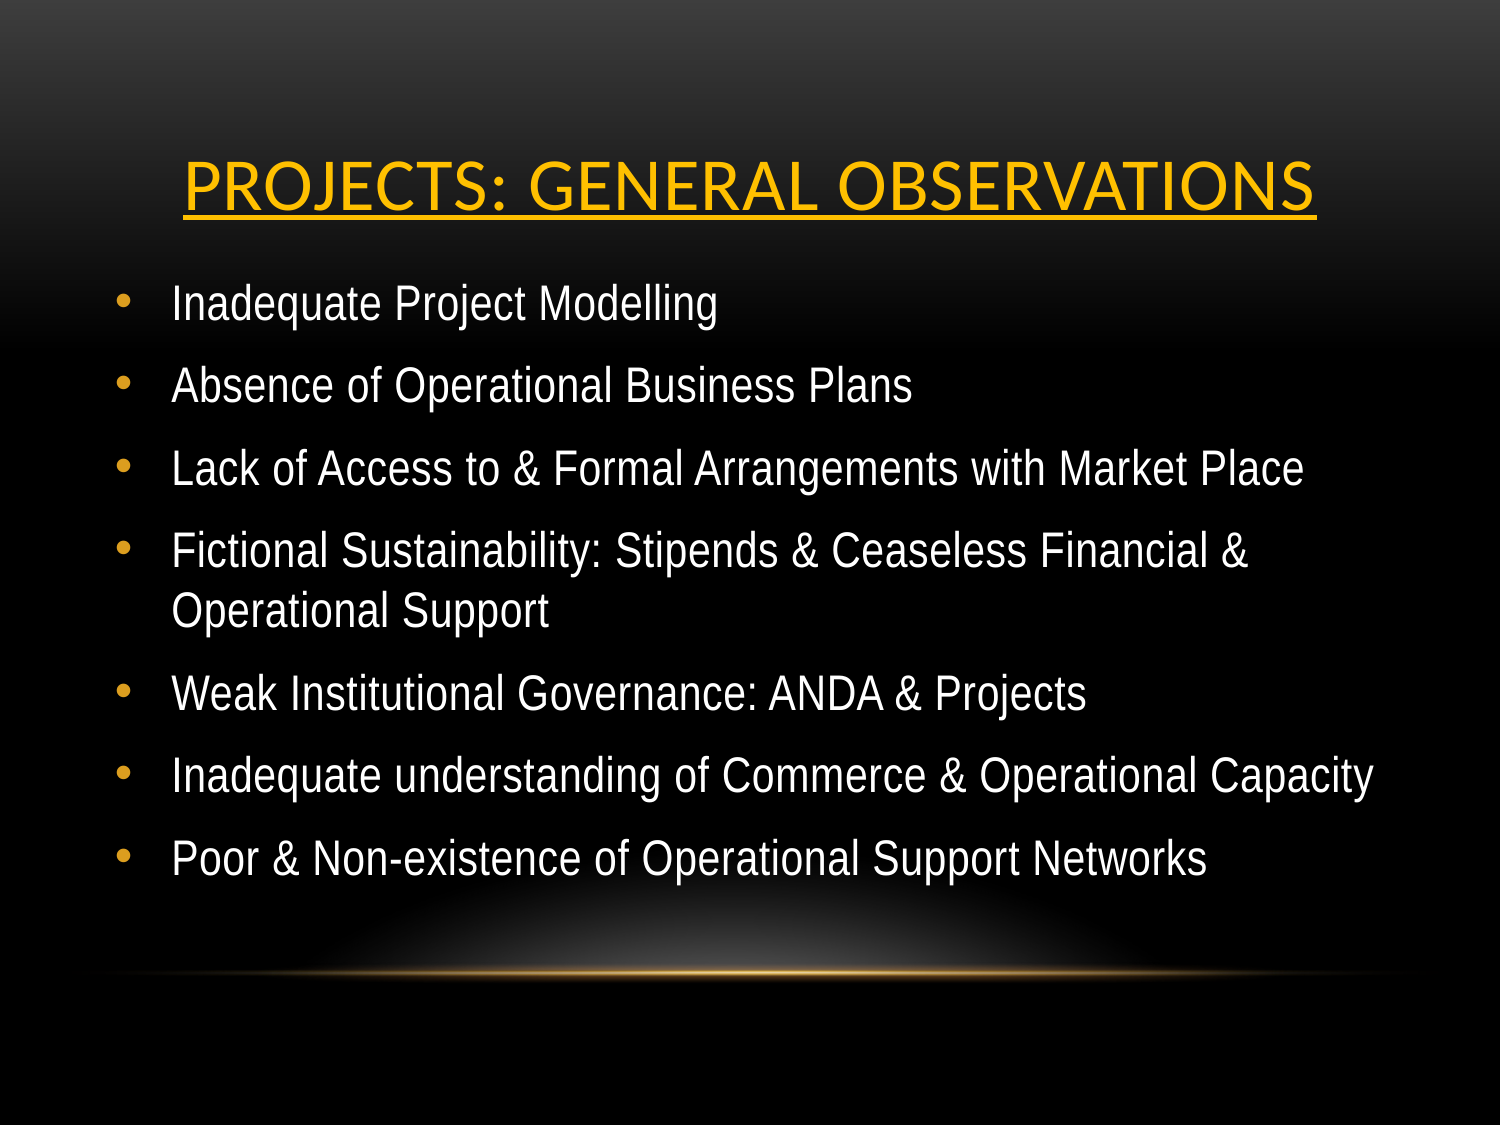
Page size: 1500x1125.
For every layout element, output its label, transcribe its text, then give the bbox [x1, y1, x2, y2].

title PROJECTS: GENERAL OBSERVATIONS [99, 45, 1400, 233]
list Inadequate Project Modelling Absence of Operational Business Plans Lack of Access to & Formal Arrangements with Market Place Fictional Sustainability: Stipends & Ceaseless Financial & Operational Support Weak Institutional Governance: ANDA & Projects Inadequate understanding of Commerce & Operational Capacity Poor & Non-existence of Operational Support Networks [99, 262, 1400, 938]
picture [0, 0, 1500, 1125]
